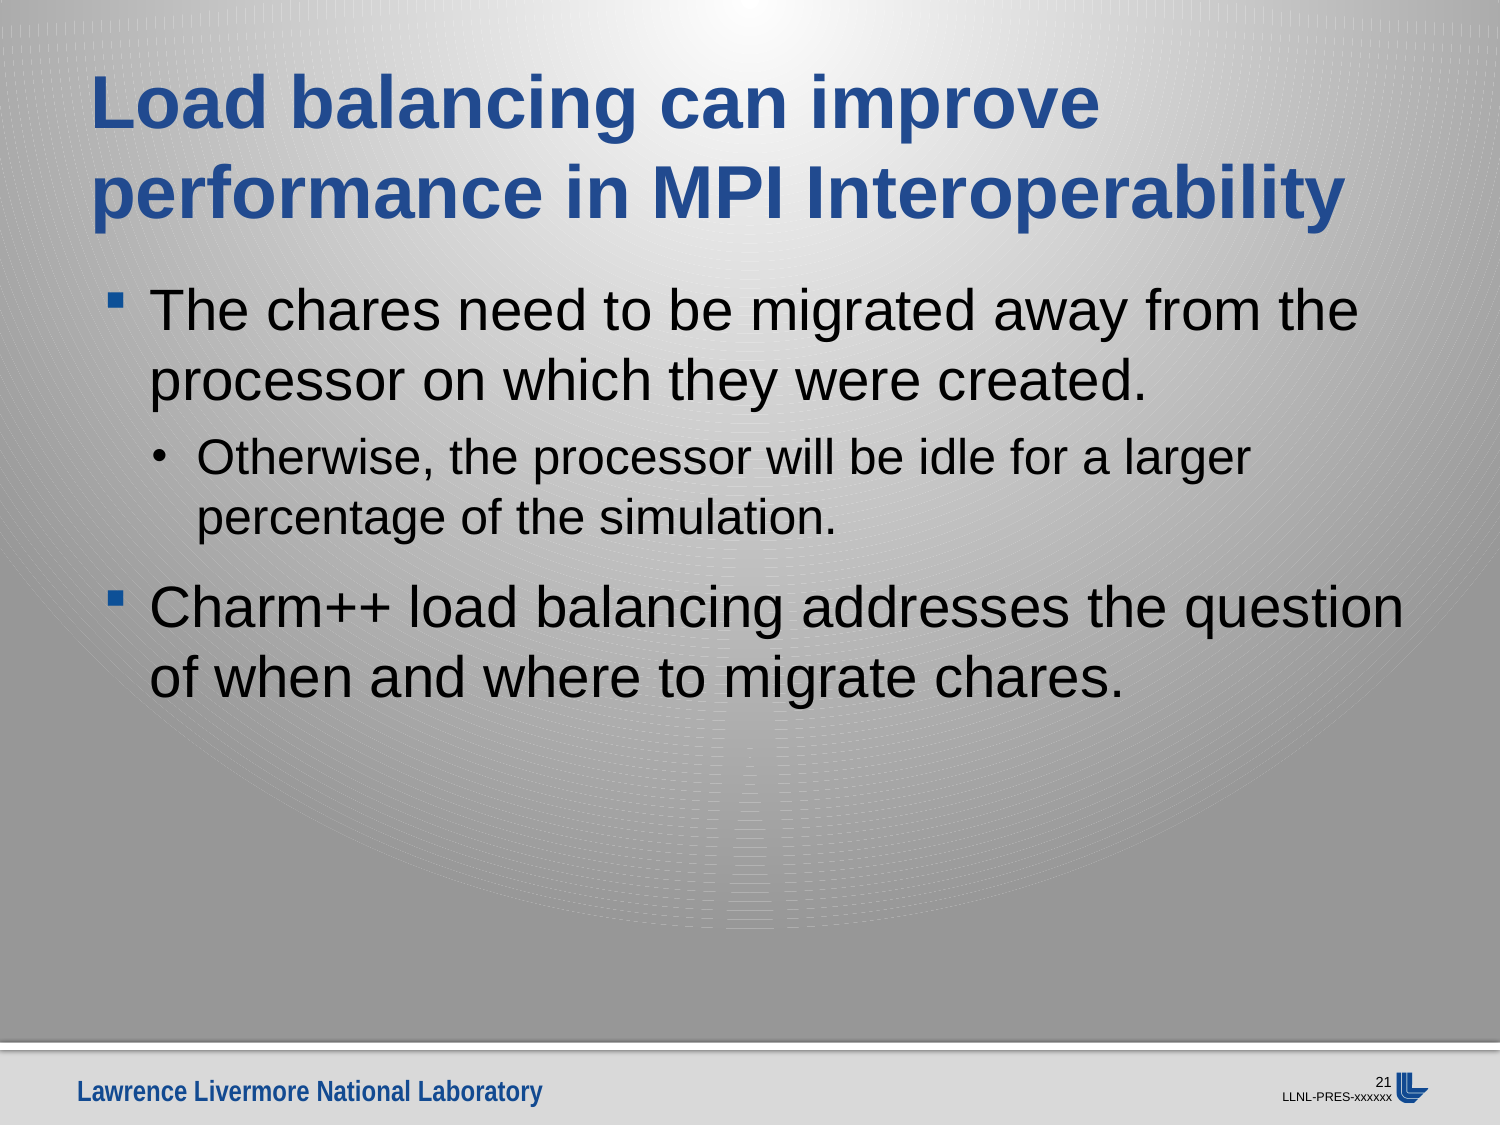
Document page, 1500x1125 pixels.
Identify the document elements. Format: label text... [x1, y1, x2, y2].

list The chares need to be migrated away from the processor on which they were created. Otherwise, the processor will be idle for a larger percentage of the simulation. Charm++ load balancing addresses the question of when and where to migrate chares. [75, 257, 1425, 1037]
picture [1391, 1071, 1430, 1107]
title Load balancing can improve performance in MPI Interoperability [75, 36, 1425, 242]
